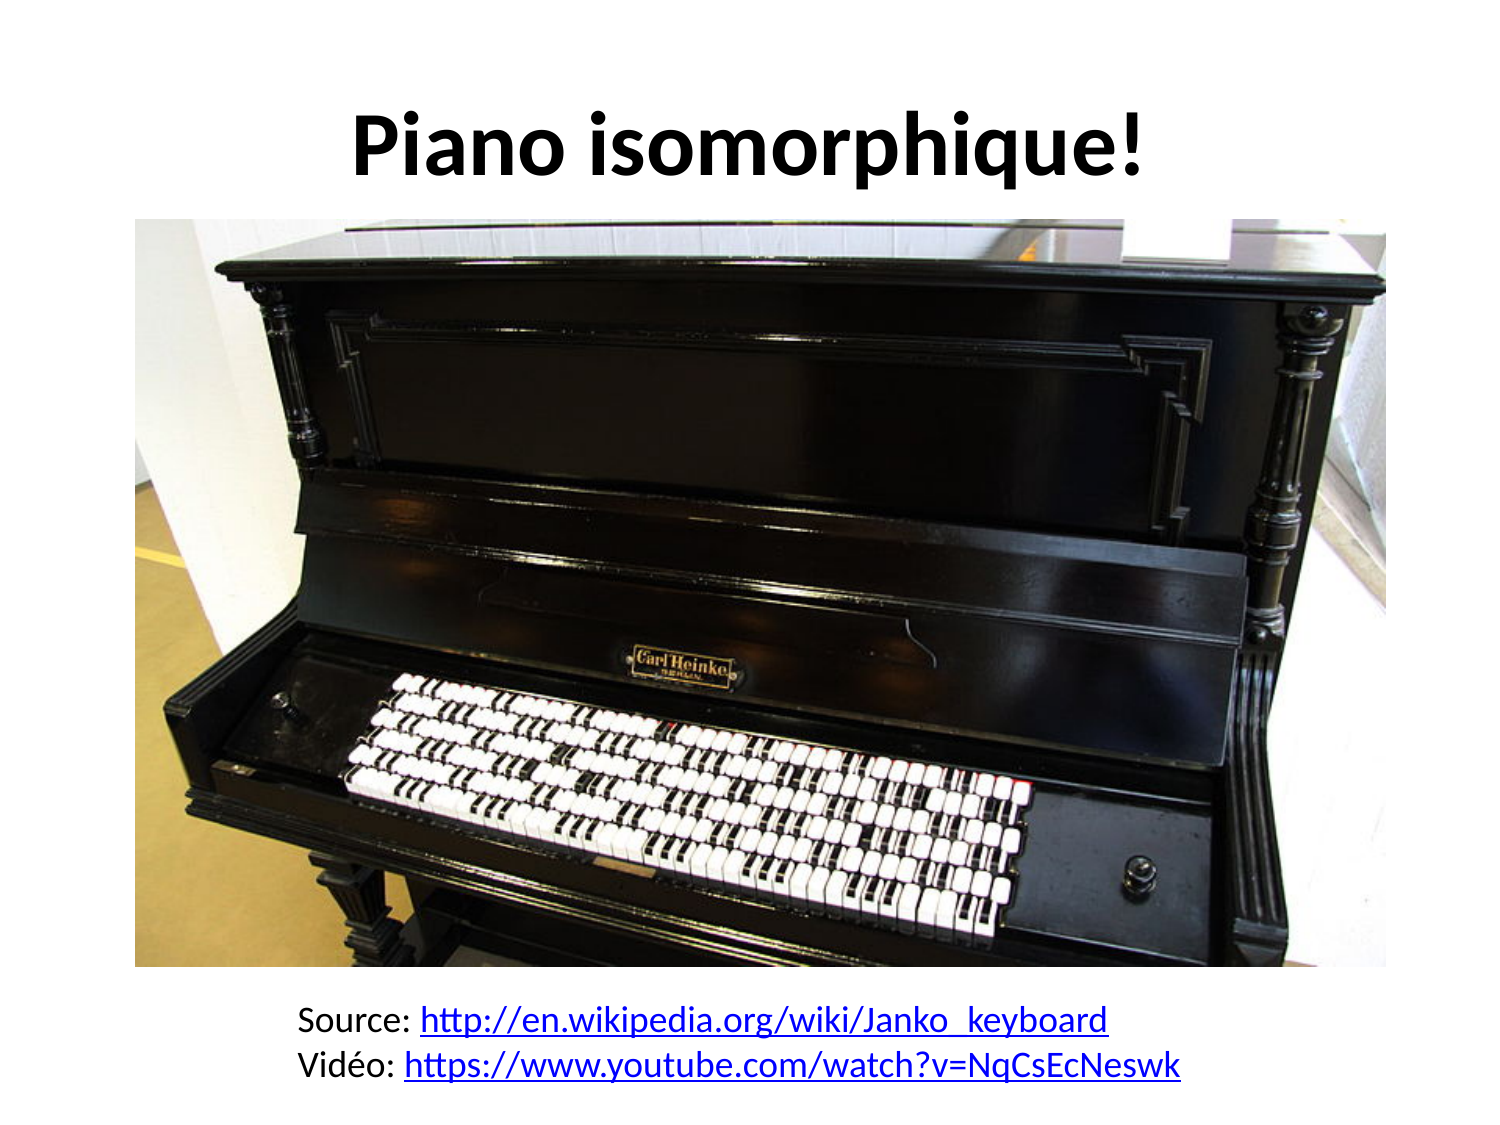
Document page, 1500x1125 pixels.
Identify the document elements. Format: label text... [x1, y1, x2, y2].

picture [135, 219, 1386, 967]
text_box Source: http://en.wikipedia.org/wiki/Janko_keyboard Vidéo: https://www.youtube.com/watch?v=NqCsEcNeswk [282, 987, 1197, 1125]
title Piano isomorphique! [75, 45, 1425, 233]
